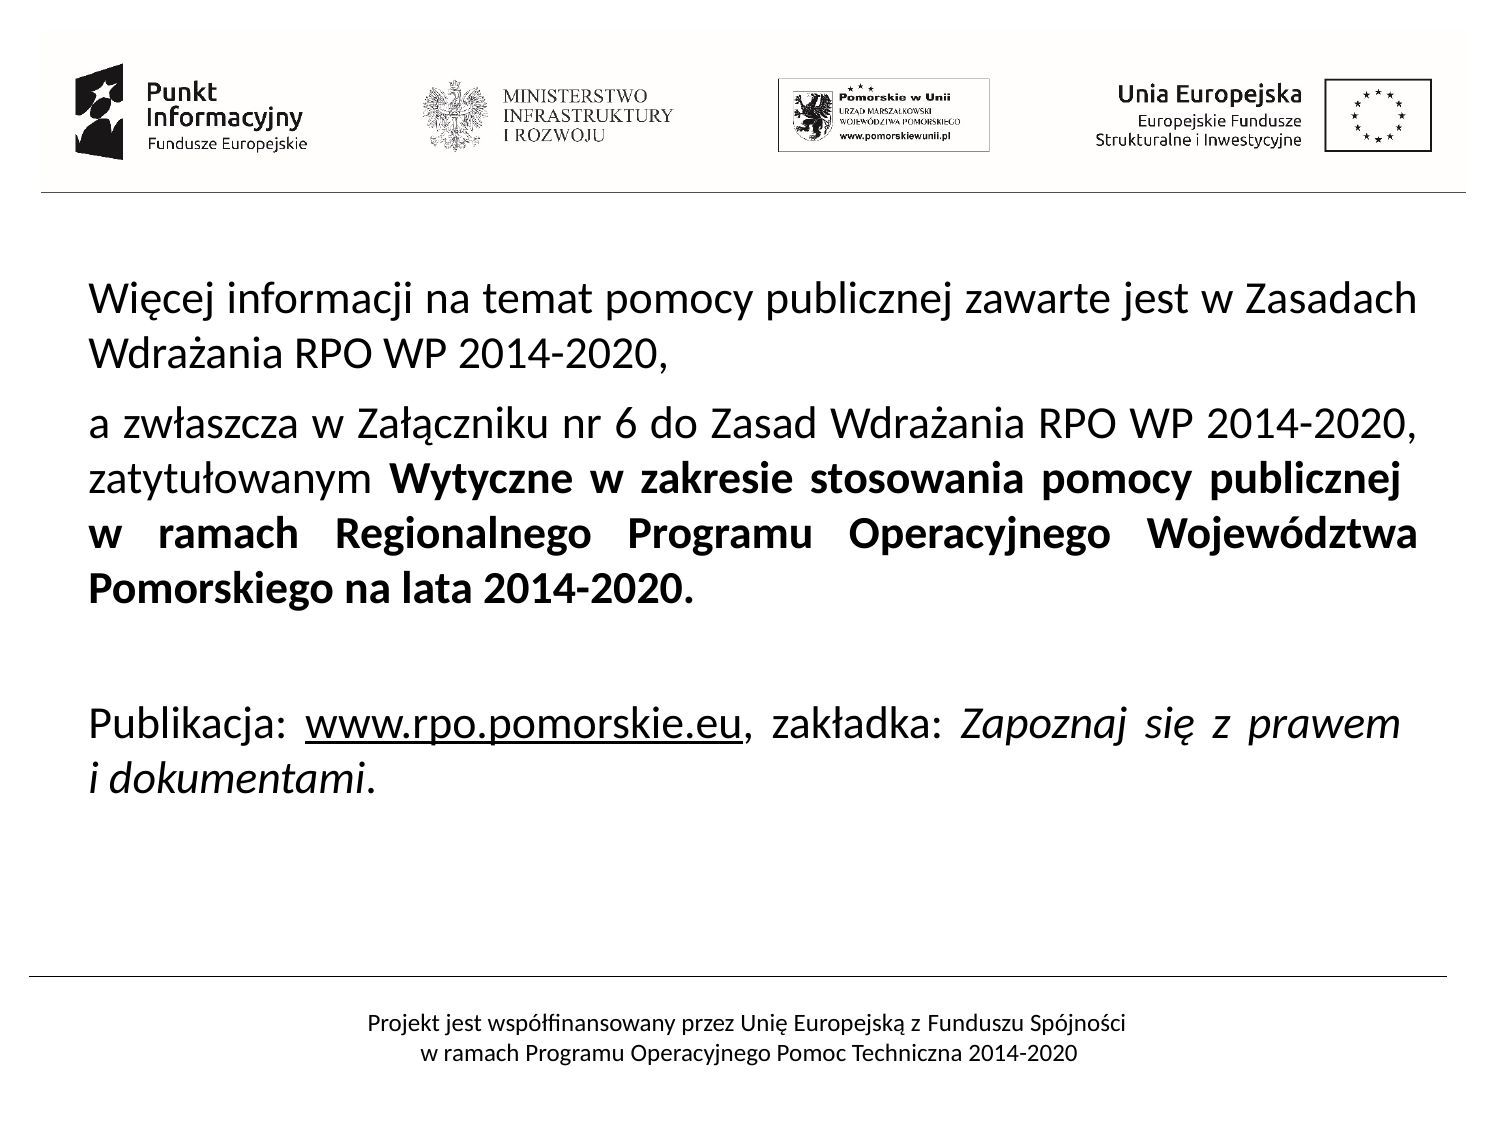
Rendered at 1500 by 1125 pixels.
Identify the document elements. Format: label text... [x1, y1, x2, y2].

text_box Więcej informacji na temat pomocy publicznej zawarte jest w Zasadach Wdrażania RPO WP 2014-2020, a zwłaszcza w Załączniku nr 6 do Zasad Wdrażania RPO WP 2014-2020, zatytułowanym Wytyczne w zakresie stosowania pomocy publicznej w ramach Regionalnego Programu Operacyjnego Województwa Pomorskiego na lata 2014-2020. Publikacja: www.rpo.pomorskie.eu, zakładka: Zapoznaj się z prawem i dokumentami. [73, 260, 1434, 810]
picture [41, 30, 1466, 193]
